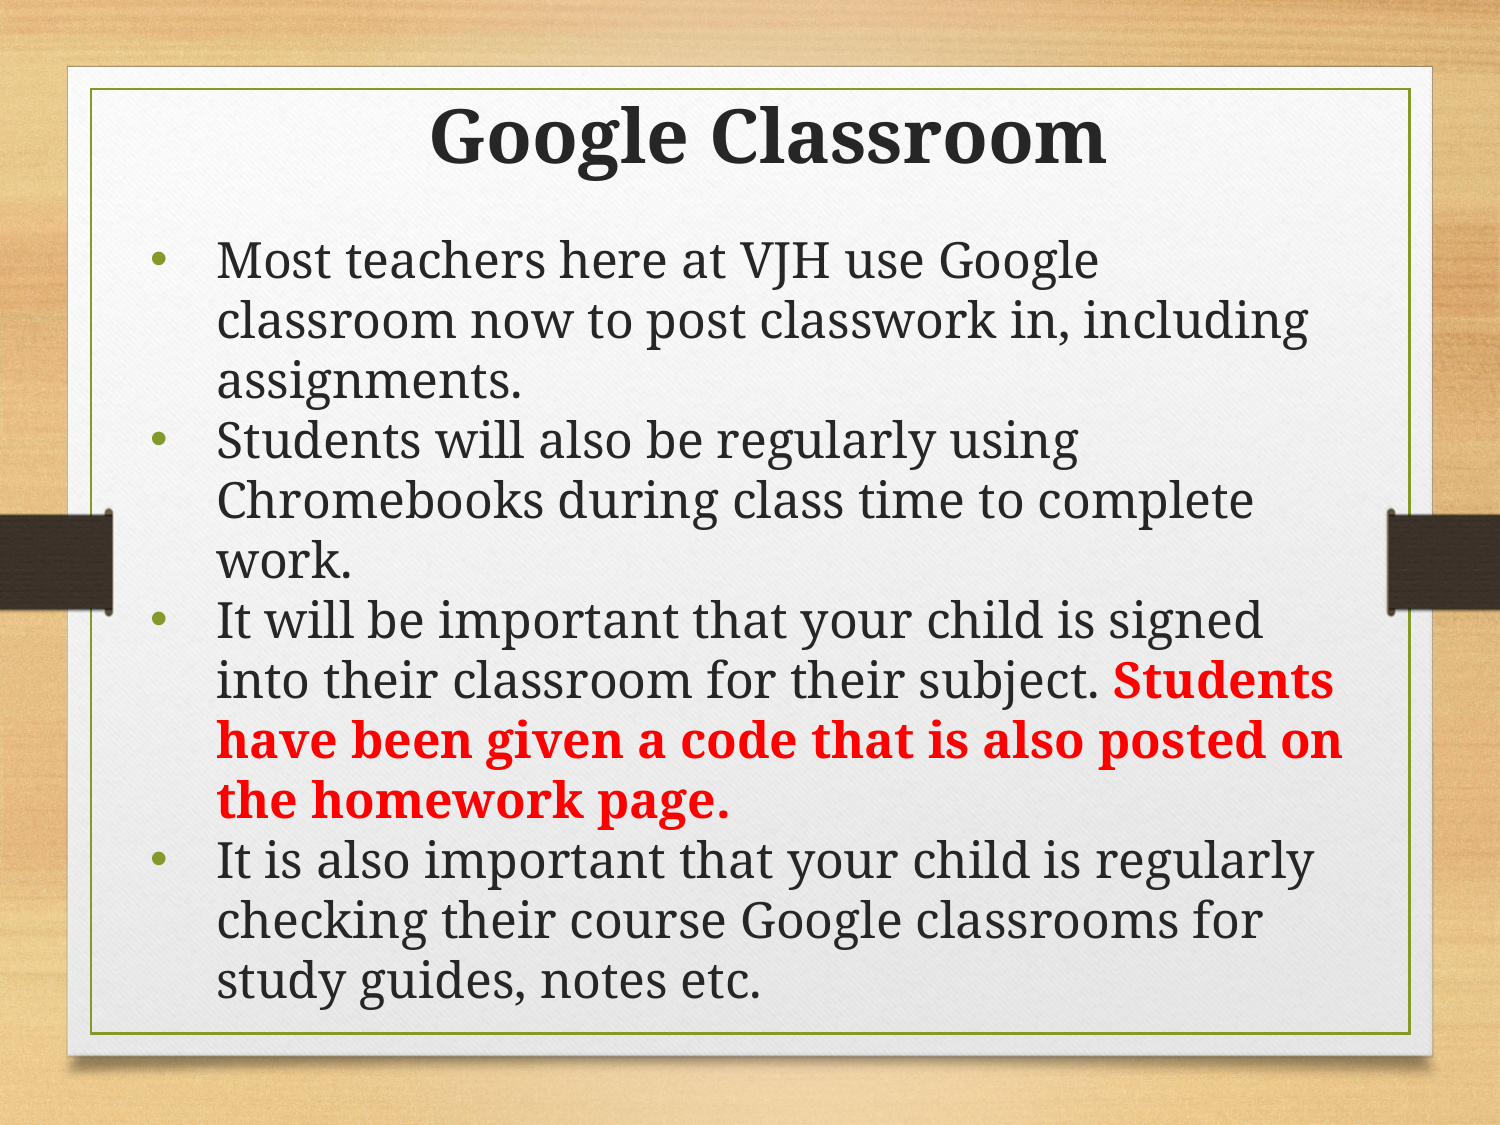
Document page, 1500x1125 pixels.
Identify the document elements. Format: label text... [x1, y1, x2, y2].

picture [0, 0, 1500, 1125]
title Google Classroom [221, 26, 1337, 220]
list Most teachers here at VJH use Google classroom now to post classwork in, including assignments. Students will also be regularly using Chromebooks during class time to complete work. It will be important that your child is signed into their classroom for their subject. Students have been given a code that is also posted on the homework page. It is also important that your child is regularly checking their course Google classrooms for study guides, notes etc. [126, 220, 1364, 786]
